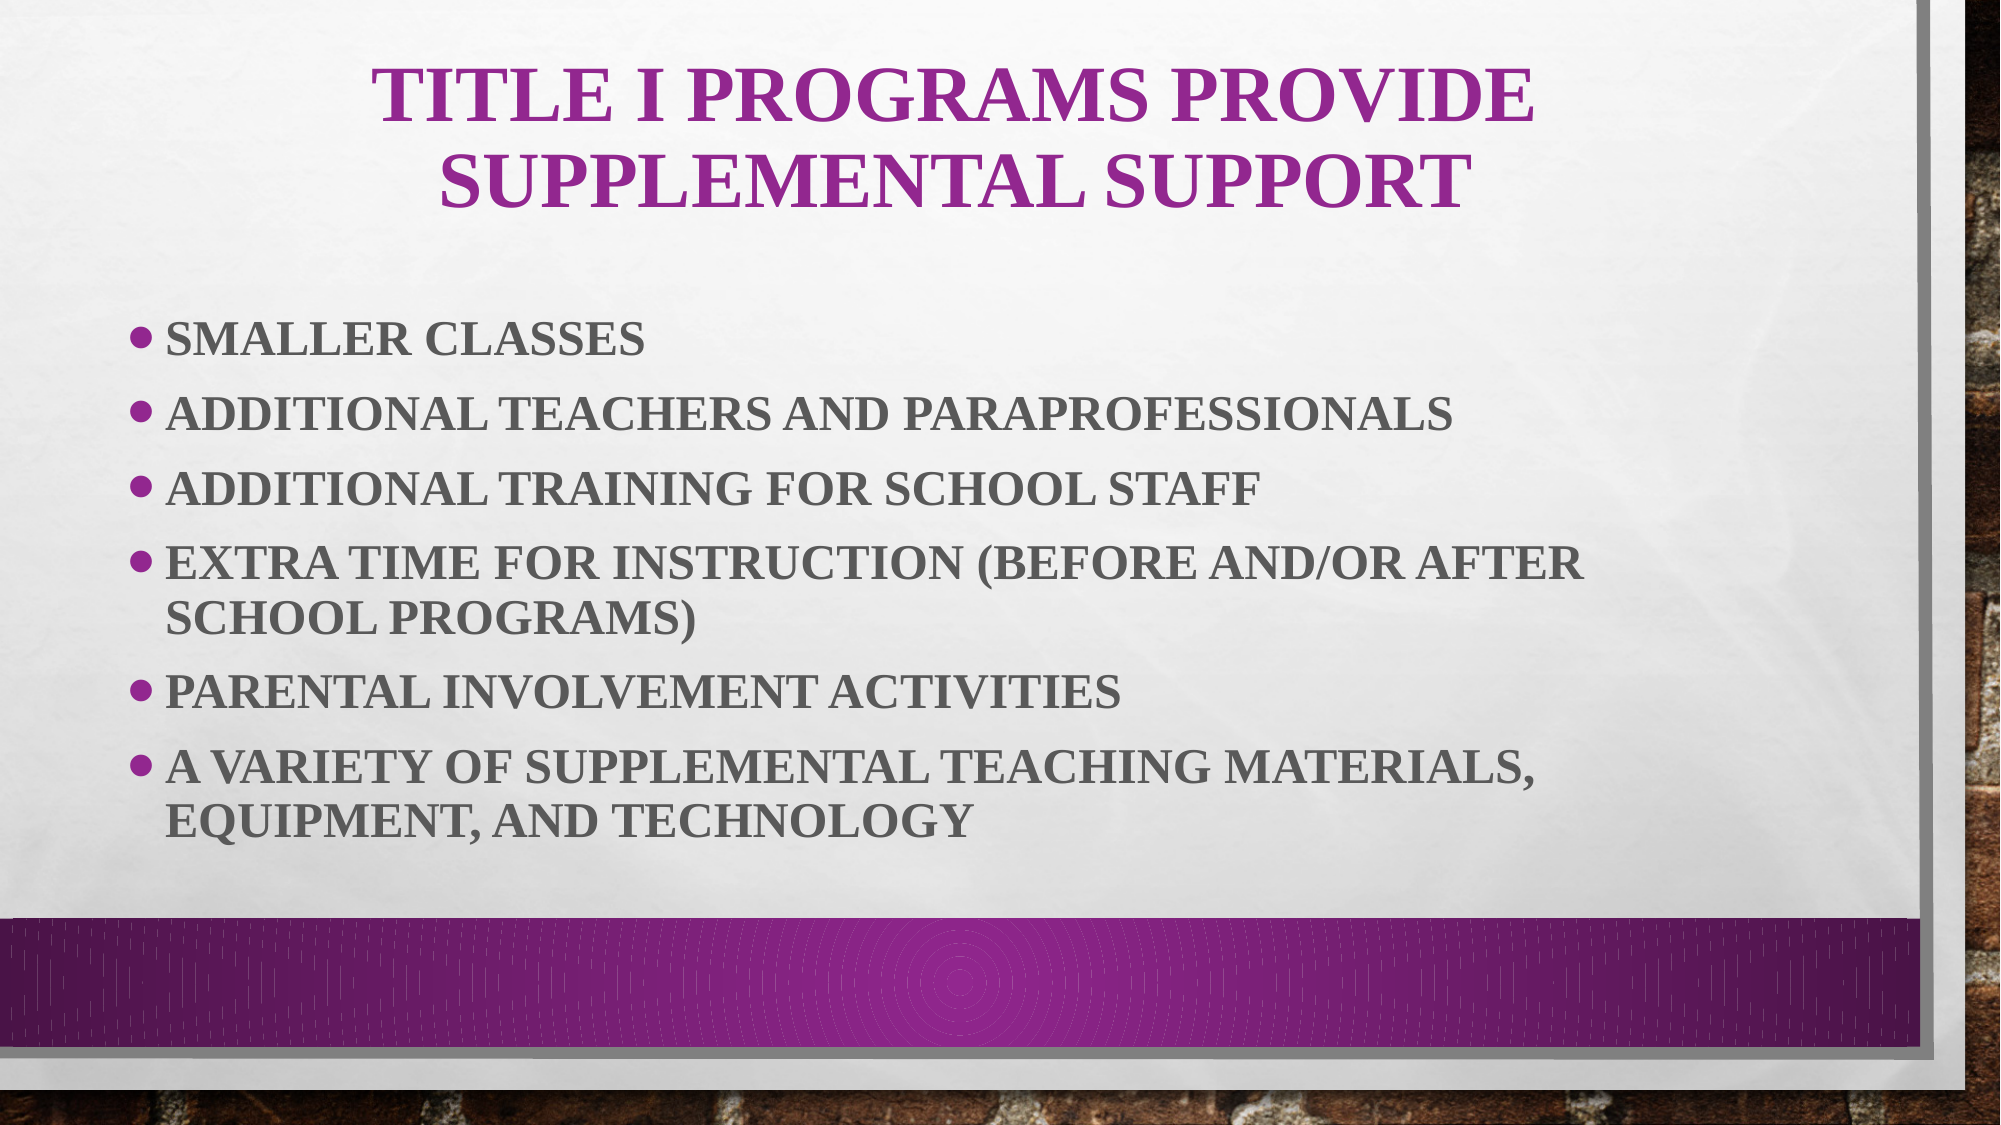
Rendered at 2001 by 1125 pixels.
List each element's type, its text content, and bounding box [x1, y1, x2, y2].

picture [0, 0, 2000, 1125]
list Smaller classes Additional teachers and paraprofessionals Additional training for school staff Extra time for instruction (Before and/or after school programs) Parental Involvement Activities A variety of supplemental teaching materials, equipment, and technology [112, 269, 1818, 972]
title Title I Programs Provide Supplemental Support [112, 43, 1818, 233]
